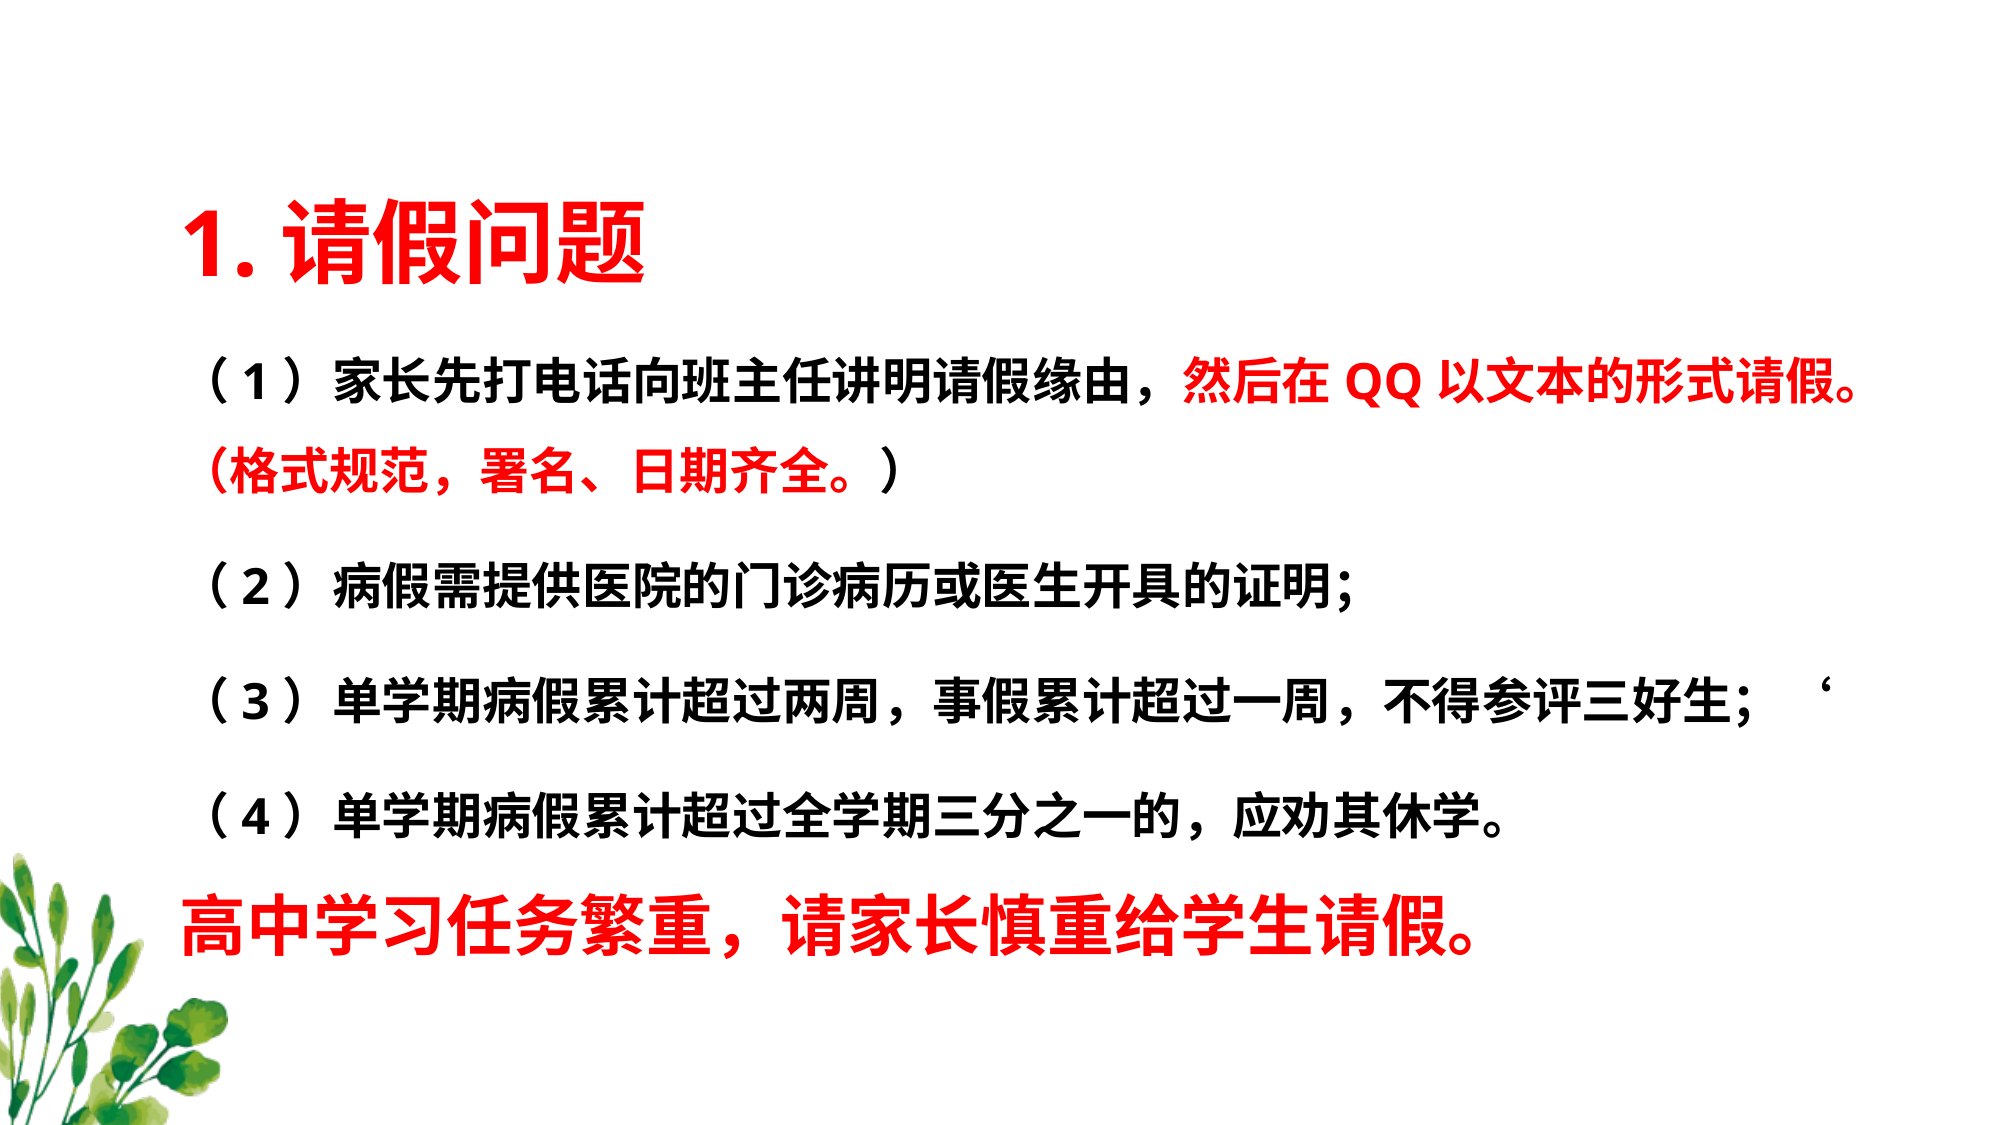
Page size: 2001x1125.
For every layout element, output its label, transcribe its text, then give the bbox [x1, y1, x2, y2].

picture [0, 853, 228, 1125]
text_box 1.请假问题 （1）家长先打电话向班主任讲明请假缘由，然后在QQ以文本的形式请假。（格式规范，署名、日期齐全。） （2）病假需提供医院的门诊病历或医生开具的证明； （3）单学期病假累计超过两周，事假累计超过一周，不得参评三好生；‘ （4）单学期病假累计超过全学期三分之一的，应劝其休学。 高中学习任务繁重，请家长慎重给学生请假。 [164, 122, 1910, 970]
